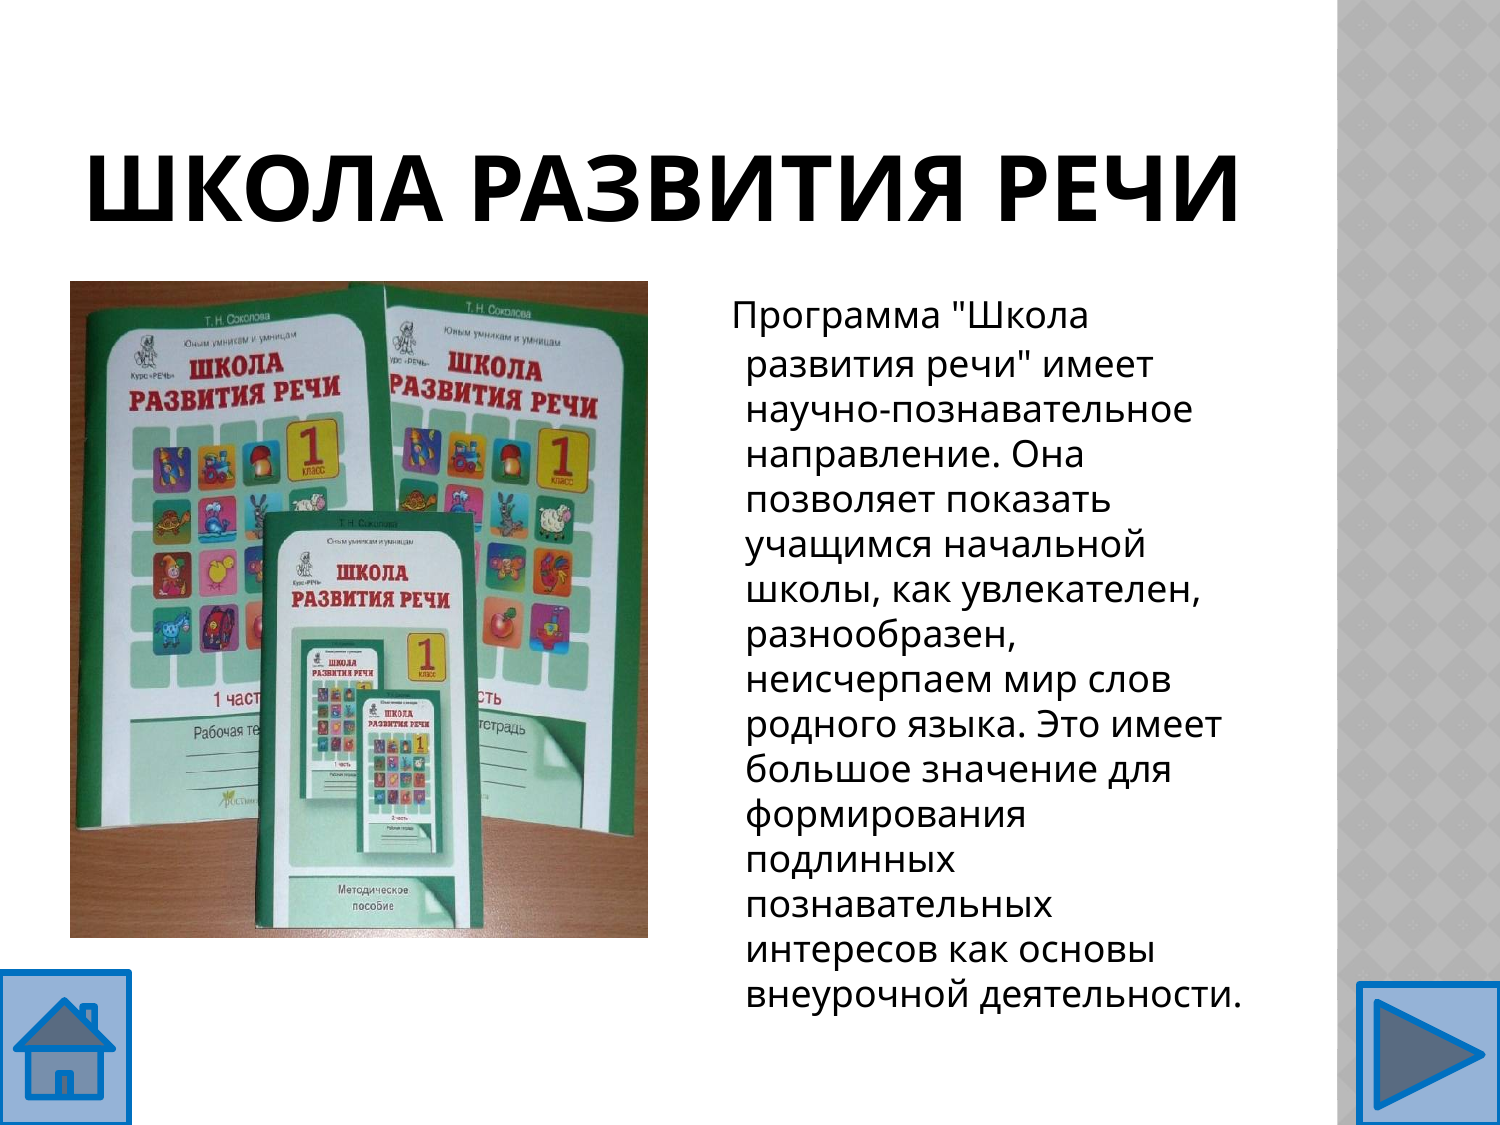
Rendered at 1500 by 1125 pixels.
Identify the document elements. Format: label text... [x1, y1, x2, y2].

title ШКОЛА РАЗВИТИЯ РЕЧИ [75, 52, 1263, 240]
list Программа "Школа развития речи" имеет научно-познавательное направление. Она позволяет показать учащимся начальной школы, как увлекателен, разнообразен, неисчерпаем мир слов родного языка. Это имеет большое значение для формирования подлинных познавательных интересов как основы внеурочной деятельности. [685, 262, 1264, 1006]
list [69, 280, 649, 938]
text_box [0, 969, 132, 1125]
text_box [1356, 981, 1500, 1125]
